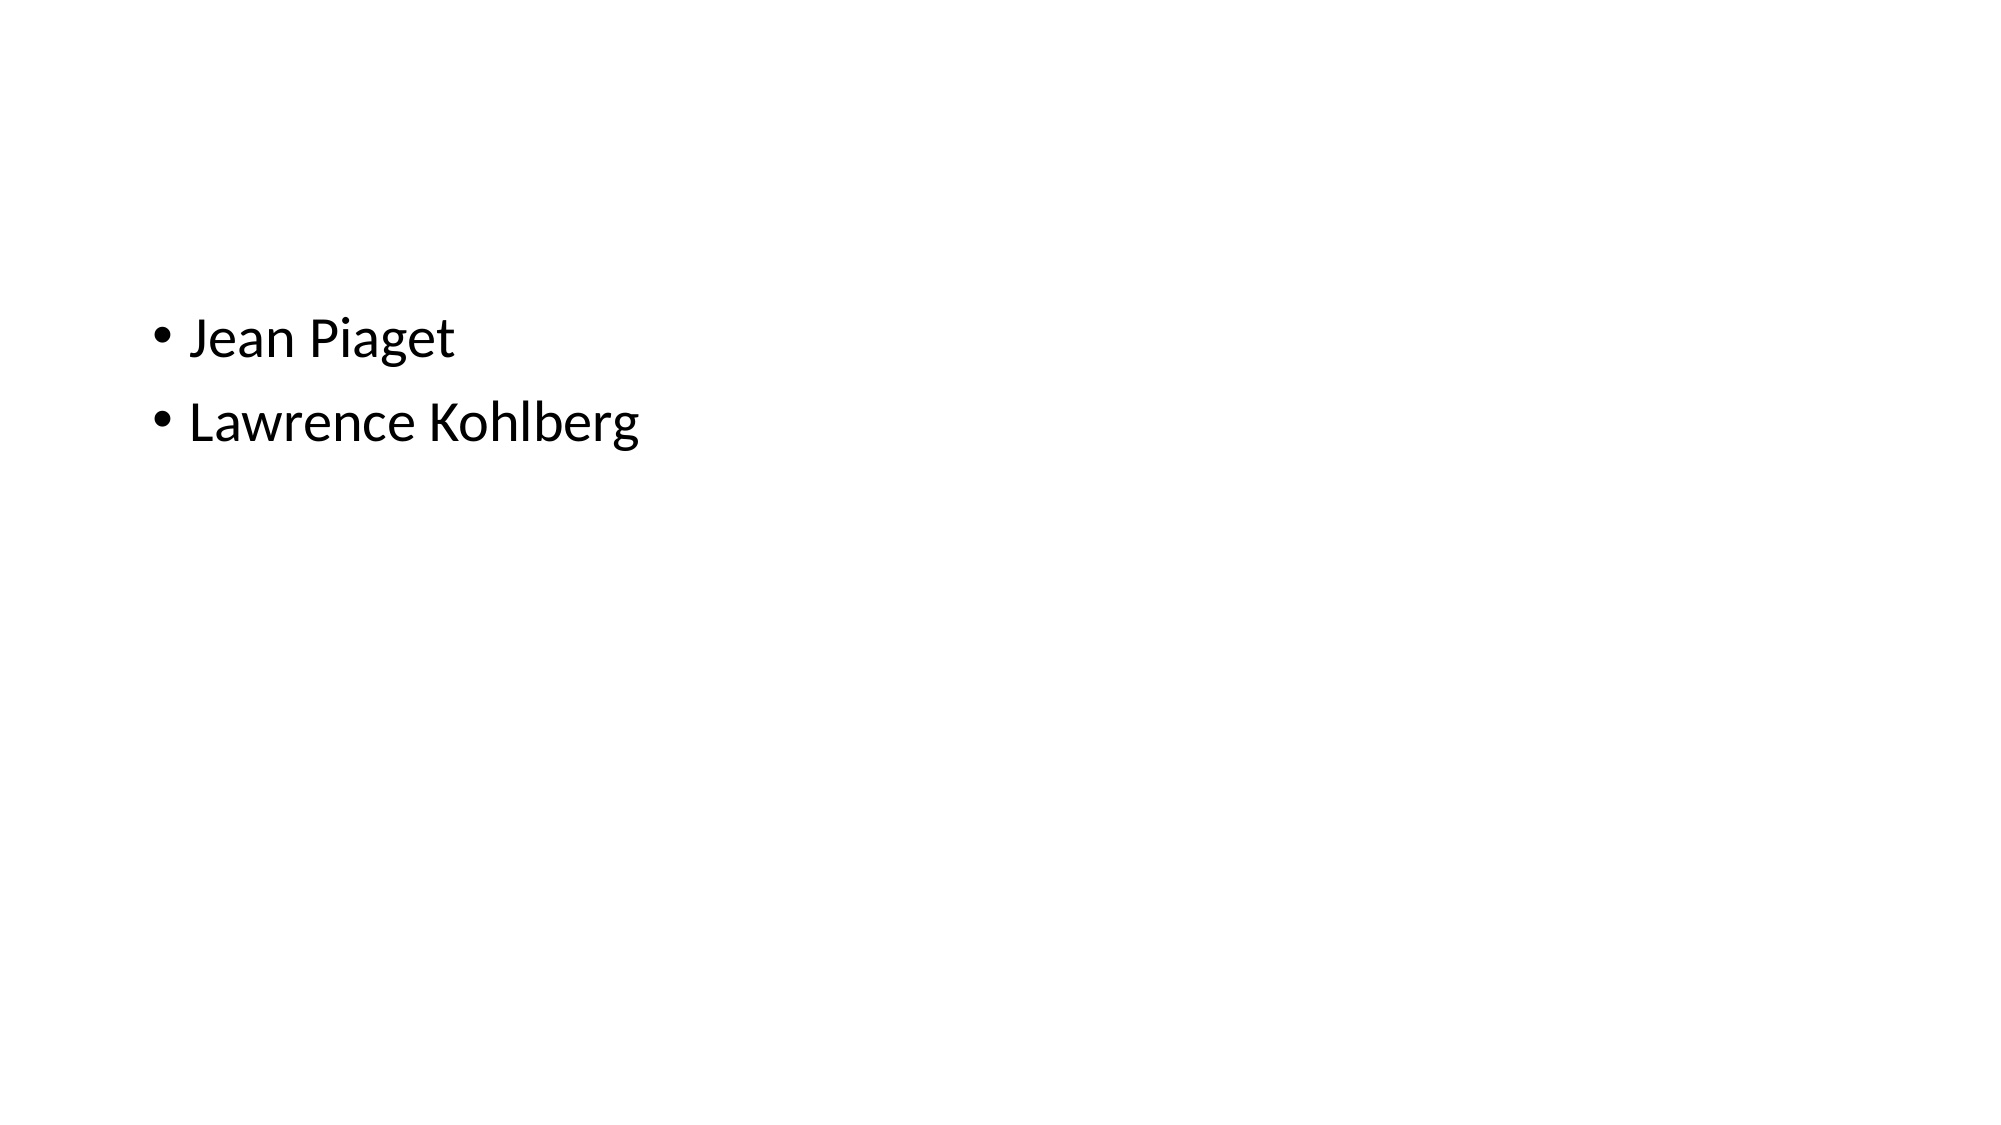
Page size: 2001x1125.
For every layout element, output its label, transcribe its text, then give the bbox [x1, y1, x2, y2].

list Jean Piaget Lawrence Kohlberg [137, 299, 1863, 1014]
